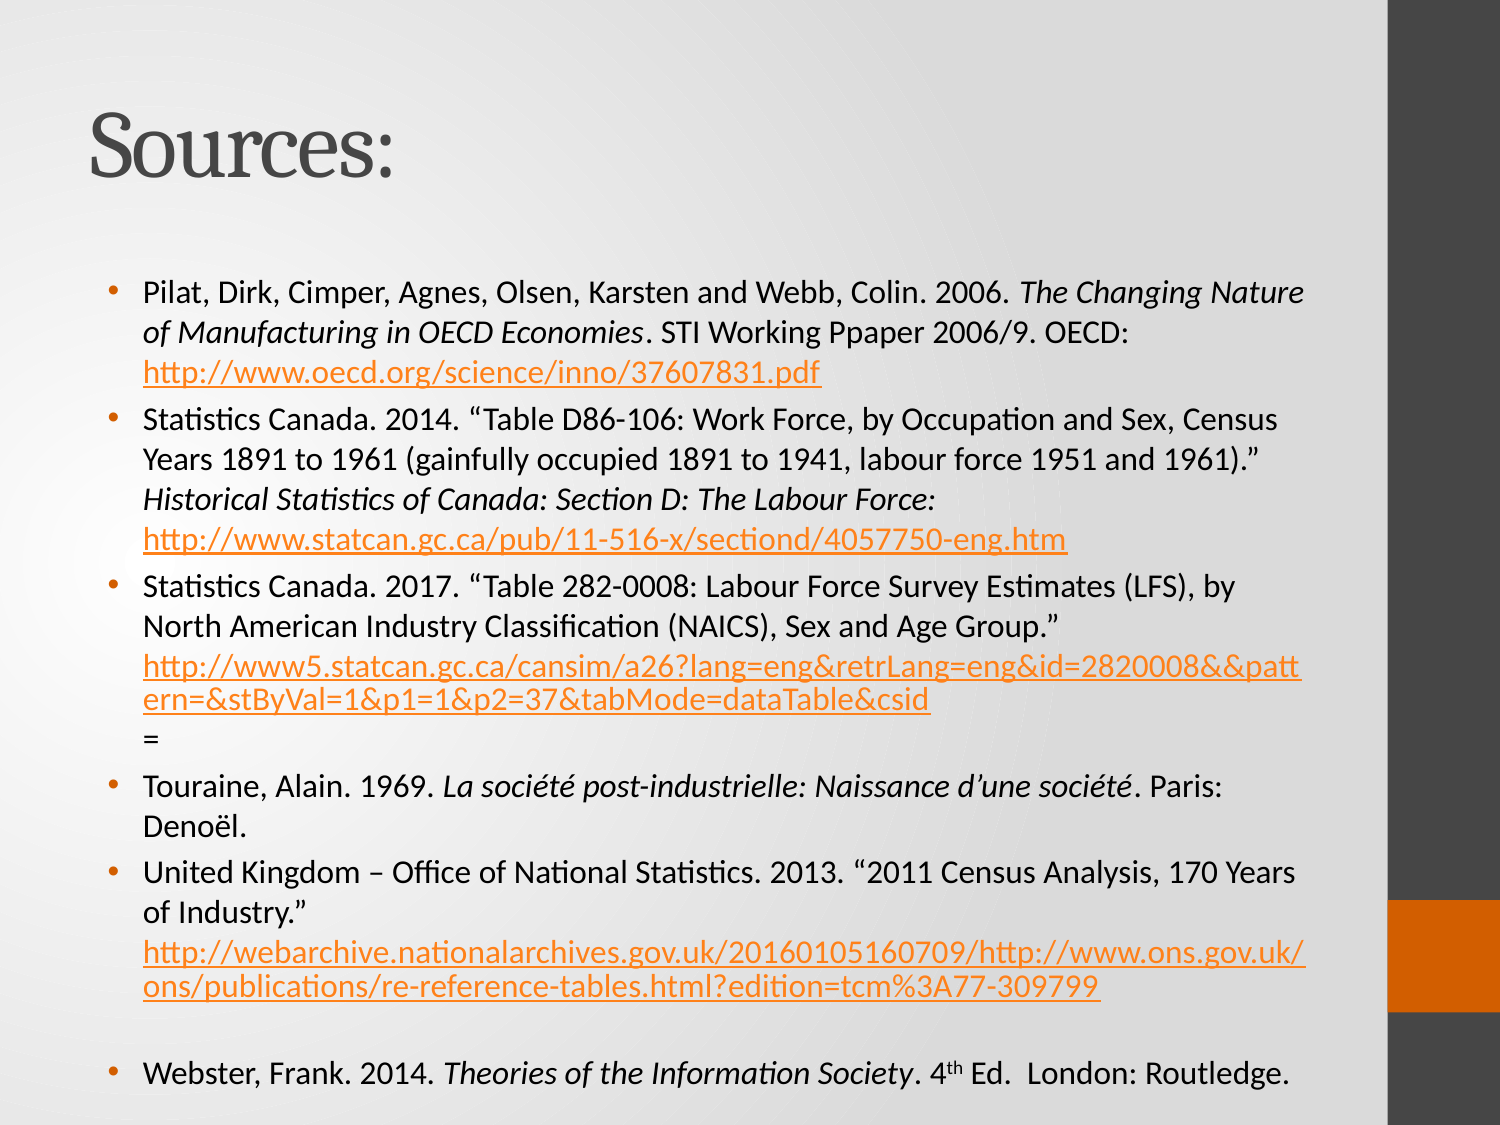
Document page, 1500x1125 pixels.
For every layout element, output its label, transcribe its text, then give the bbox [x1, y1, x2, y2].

title Sources: [75, 45, 1325, 233]
list Pilat, Dirk, Cimper, Agnes, Olsen, Karsten and Webb, Colin. 2006. The Changing Nature of Manufacturing in OECD Economies. STI Working Ppaper 2006/9. OECD: http://www.oecd.org/science/inno/37607831.pdf Statistics Canada. 2014. “Table D86-106: Work Force, by Occupation and Sex, Census Years 1891 to 1961 (gainfully occupied 1891 to 1941, labour force 1951 and 1961).” Historical Statistics of Canada: Section D: The Labour Force: http://www.statcan.gc.ca/pub/11-516-x/sectiond/4057750-eng.htm Statistics Canada. 2017. “Table 282-0008: Labour Force Survey Estimates (LFS), by North American Industry Classification (NAICS), Sex and Age Group.” http://www5.statcan.gc.ca/cansim/a26?lang=eng&retrLang=eng&id=2820008&&pattern=&stByVal=1&p1=1&p2=37&tabMode=dataTable&csid= Touraine, Alain. 1969. La société post-industrielle: Naissance d’une société. Paris: Denoël. United Kingdom – Office of National Statistics. 2013. “2011 Census Analysis, 170 Years of Industry.” http://webarchive.nationalarchives.gov.uk/20160105160709/http://www.ons.gov.uk/ons/publications/re-reference-tables.html?edition=tcm%3A77-309799 Webster, Frank. 2014. Theories of the Information Society. 4th Ed. London: Routledge. [75, 262, 1325, 1050]
